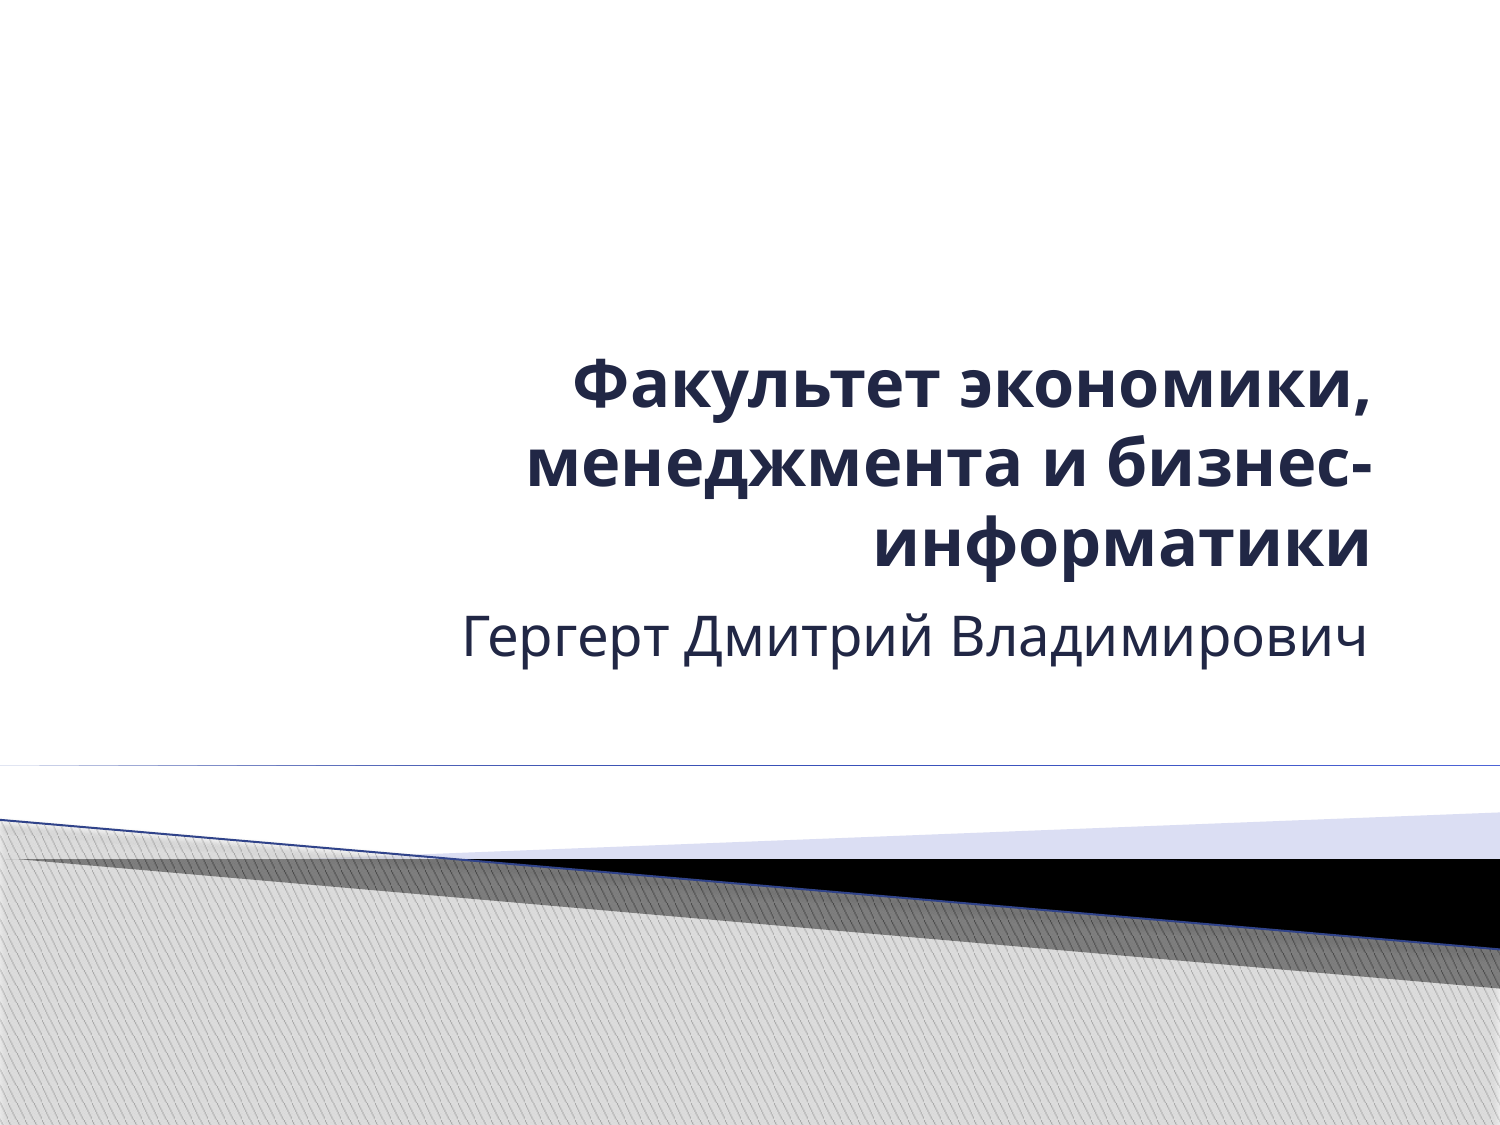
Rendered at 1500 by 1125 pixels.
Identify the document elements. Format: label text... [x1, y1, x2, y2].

picture [5, 859, 1500, 989]
subtitle Гергерт Дмитрий Владимирович [112, 592, 1388, 790]
title Факультет экономики, менеджмента и бизнес-информатики [112, 287, 1388, 588]
